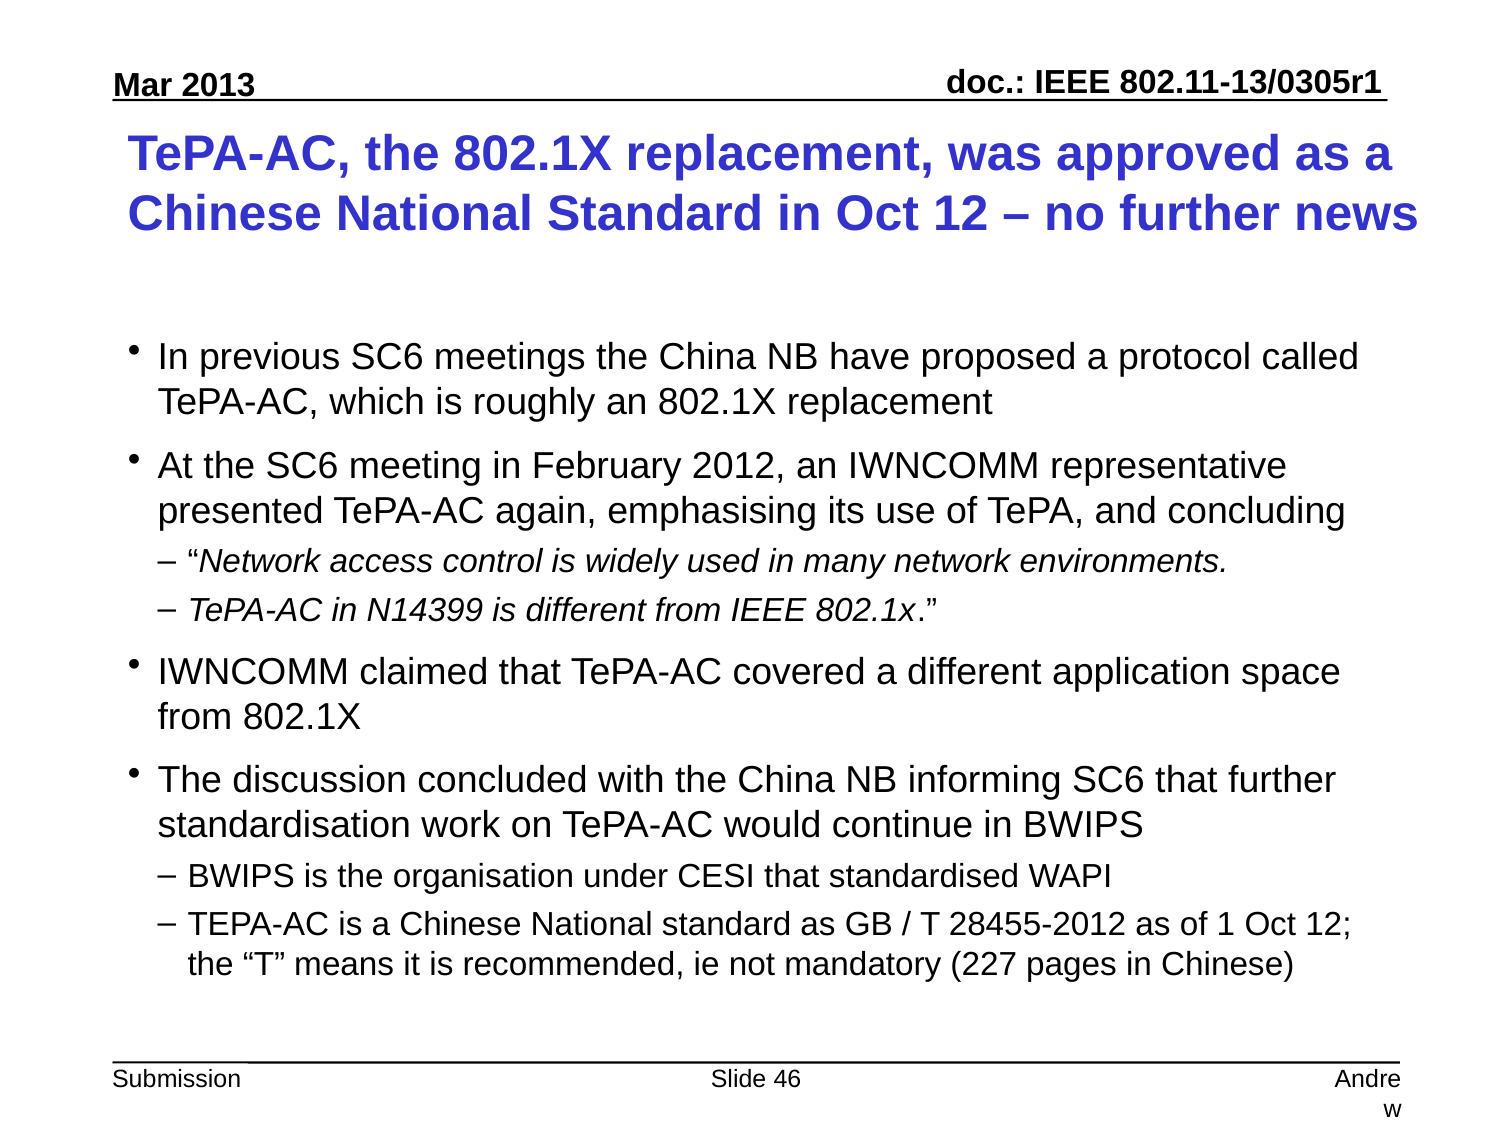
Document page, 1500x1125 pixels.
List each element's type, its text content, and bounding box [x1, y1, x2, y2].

footer Andrew Myles, Cisco [1320, 1061, 1402, 1093]
slide_number Slide 46 [709, 1061, 803, 1093]
list In previous SC6 meetings the China NB have proposed a protocol called TePA-AC, which is roughly an 802.1X replacement At the SC6 meeting in February 2012, an IWNCOMM representative presented TePA-AC again, emphasising its use of TePA, and concluding “Network access control is widely used in many network environments. TePA-AC in N14399 is different from IEEE 802.1x.” IWNCOMM claimed that TePA-AC covered a different application space from 802.1X The discussion concluded with the China NB informing SC6 that further standardisation work on TePA-AC would continue in BWIPS BWIPS is the organisation under CESI that standardised WAPI TEPA-AC is a Chinese National standard as GB / T 28455-2012 as of 1 Oct 12; the “T” means it is recommended, ie not mandatory (227 pages in Chinese) [112, 324, 1388, 1000]
title TePA-AC, the 802.1X replacement, was approved as a Chinese National Standard in Oct 12 – no further news [112, 112, 1438, 288]
